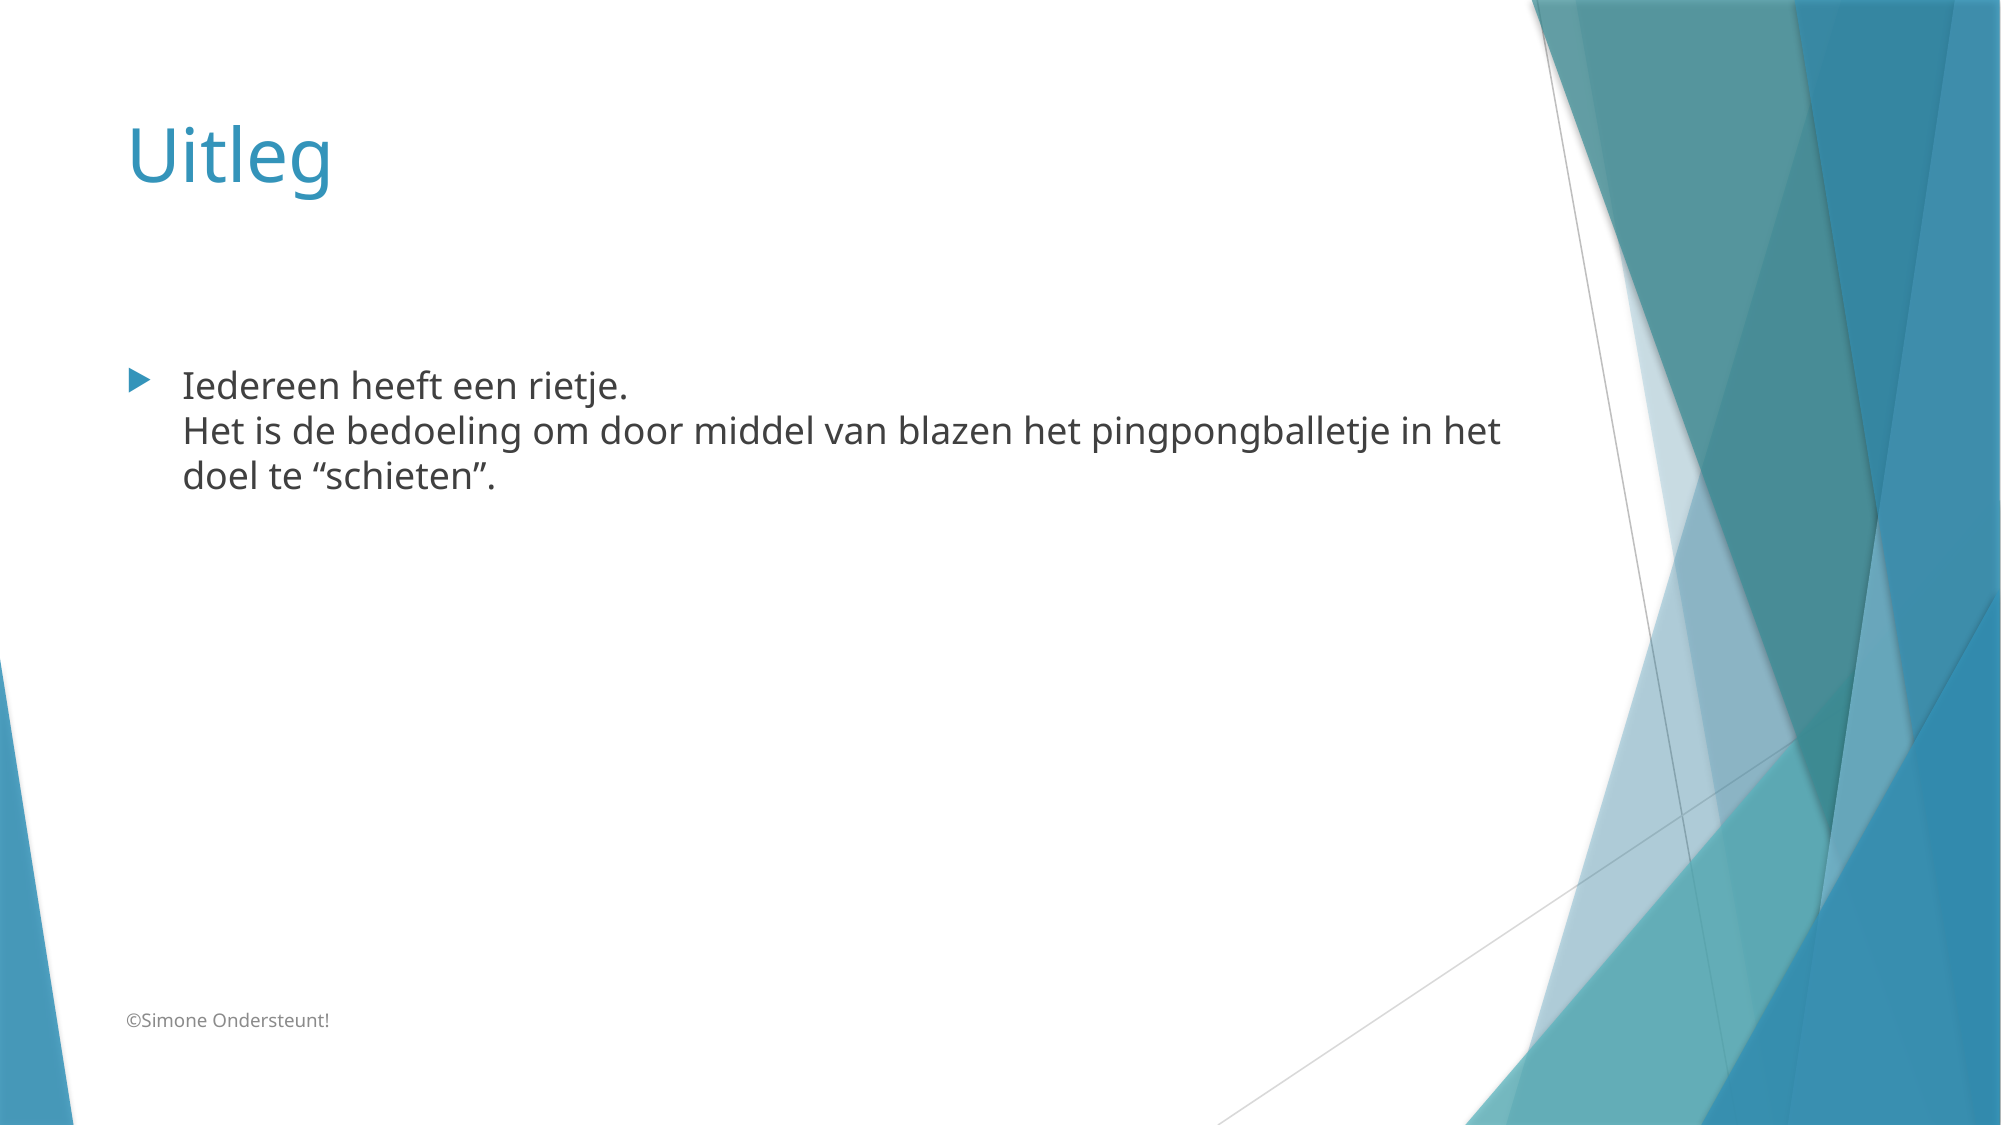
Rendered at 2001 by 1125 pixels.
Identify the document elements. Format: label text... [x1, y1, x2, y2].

title Uitleg [111, 99, 1522, 317]
list Iedereen heeft een rietje. Het is de bedoeling om door middel van blazen het pingpongballetje in het doel te “schieten”. [111, 354, 1522, 992]
footer ©Simone Ondersteunt! [111, 991, 1145, 1051]
